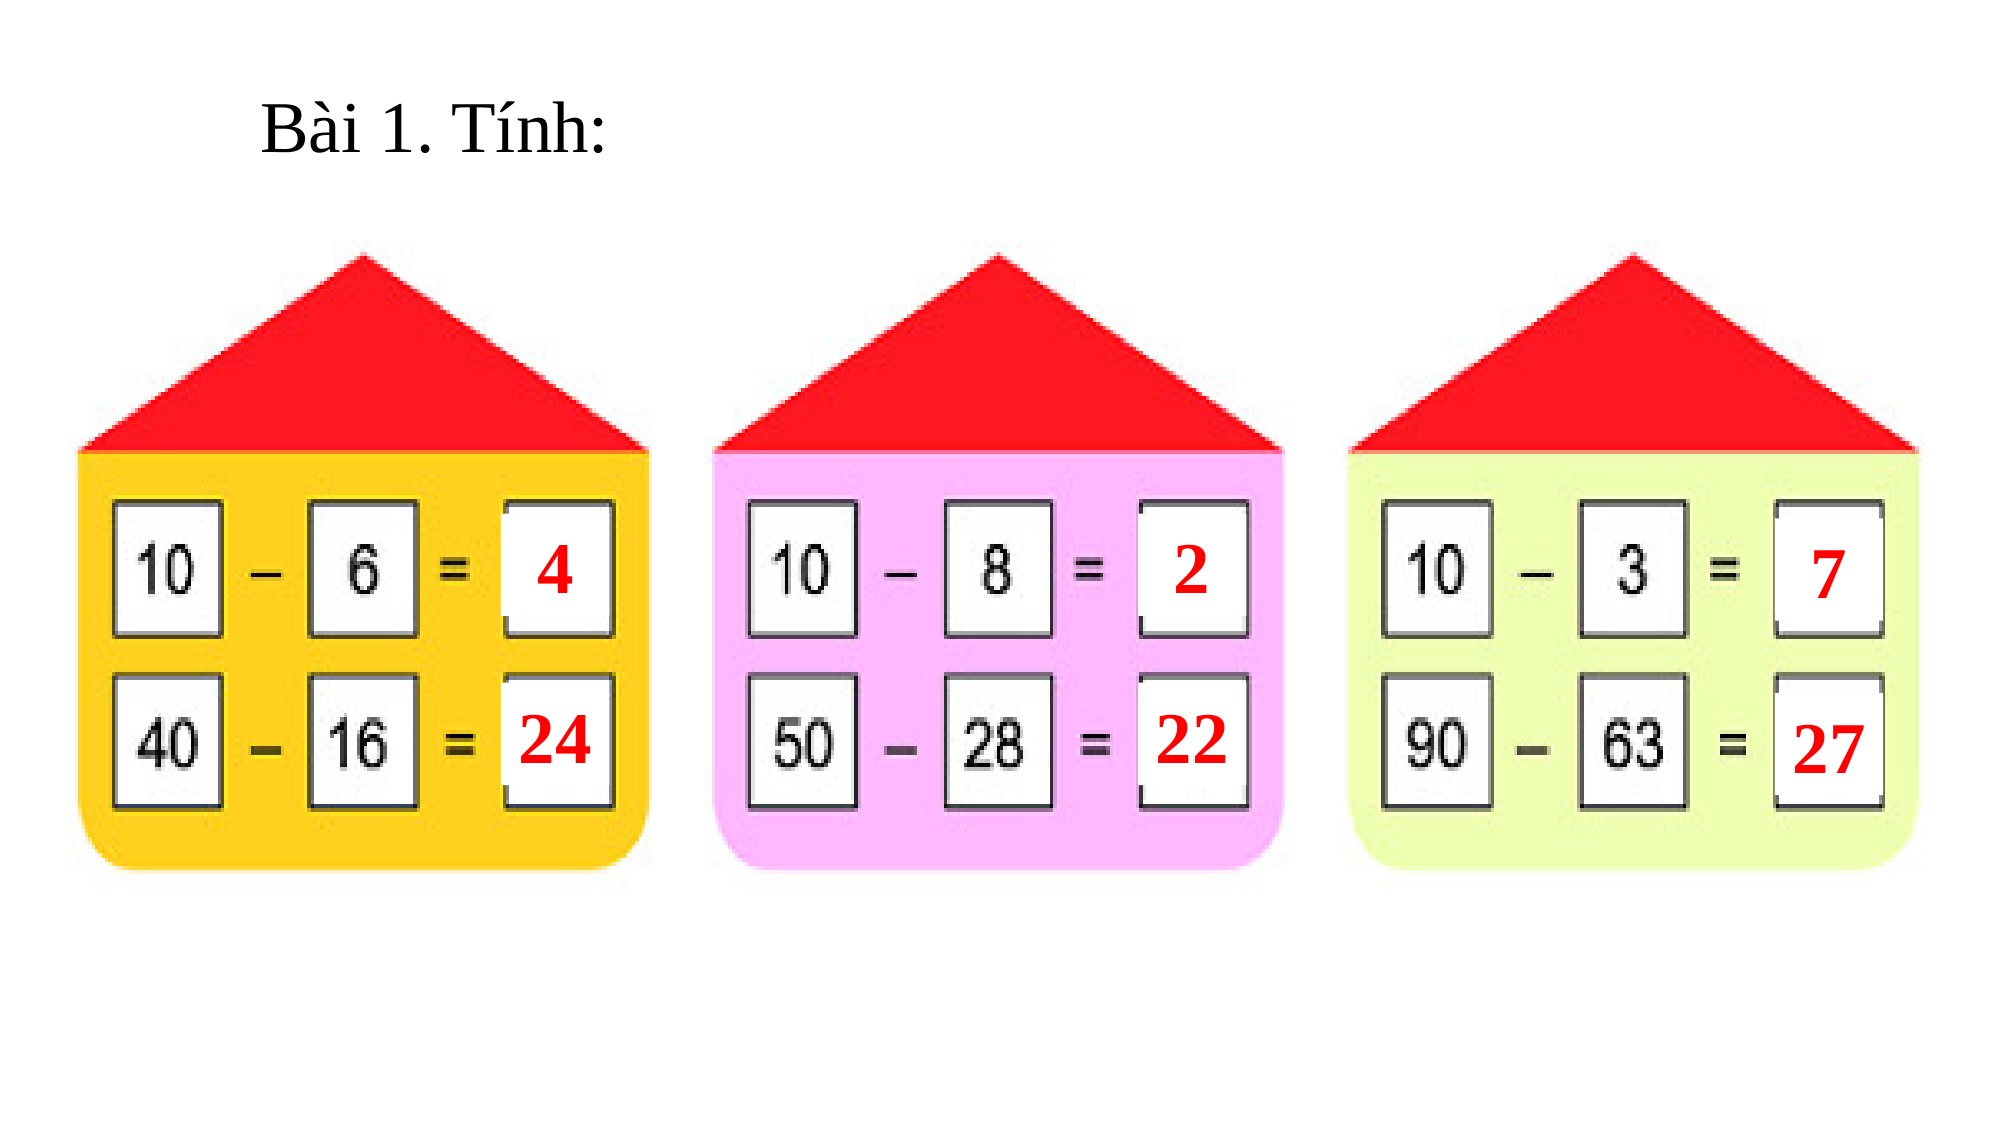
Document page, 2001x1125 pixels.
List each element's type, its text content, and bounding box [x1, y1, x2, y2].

text_box Bài 1. Tính: [245, 71, 1753, 175]
picture [68, 240, 1929, 891]
